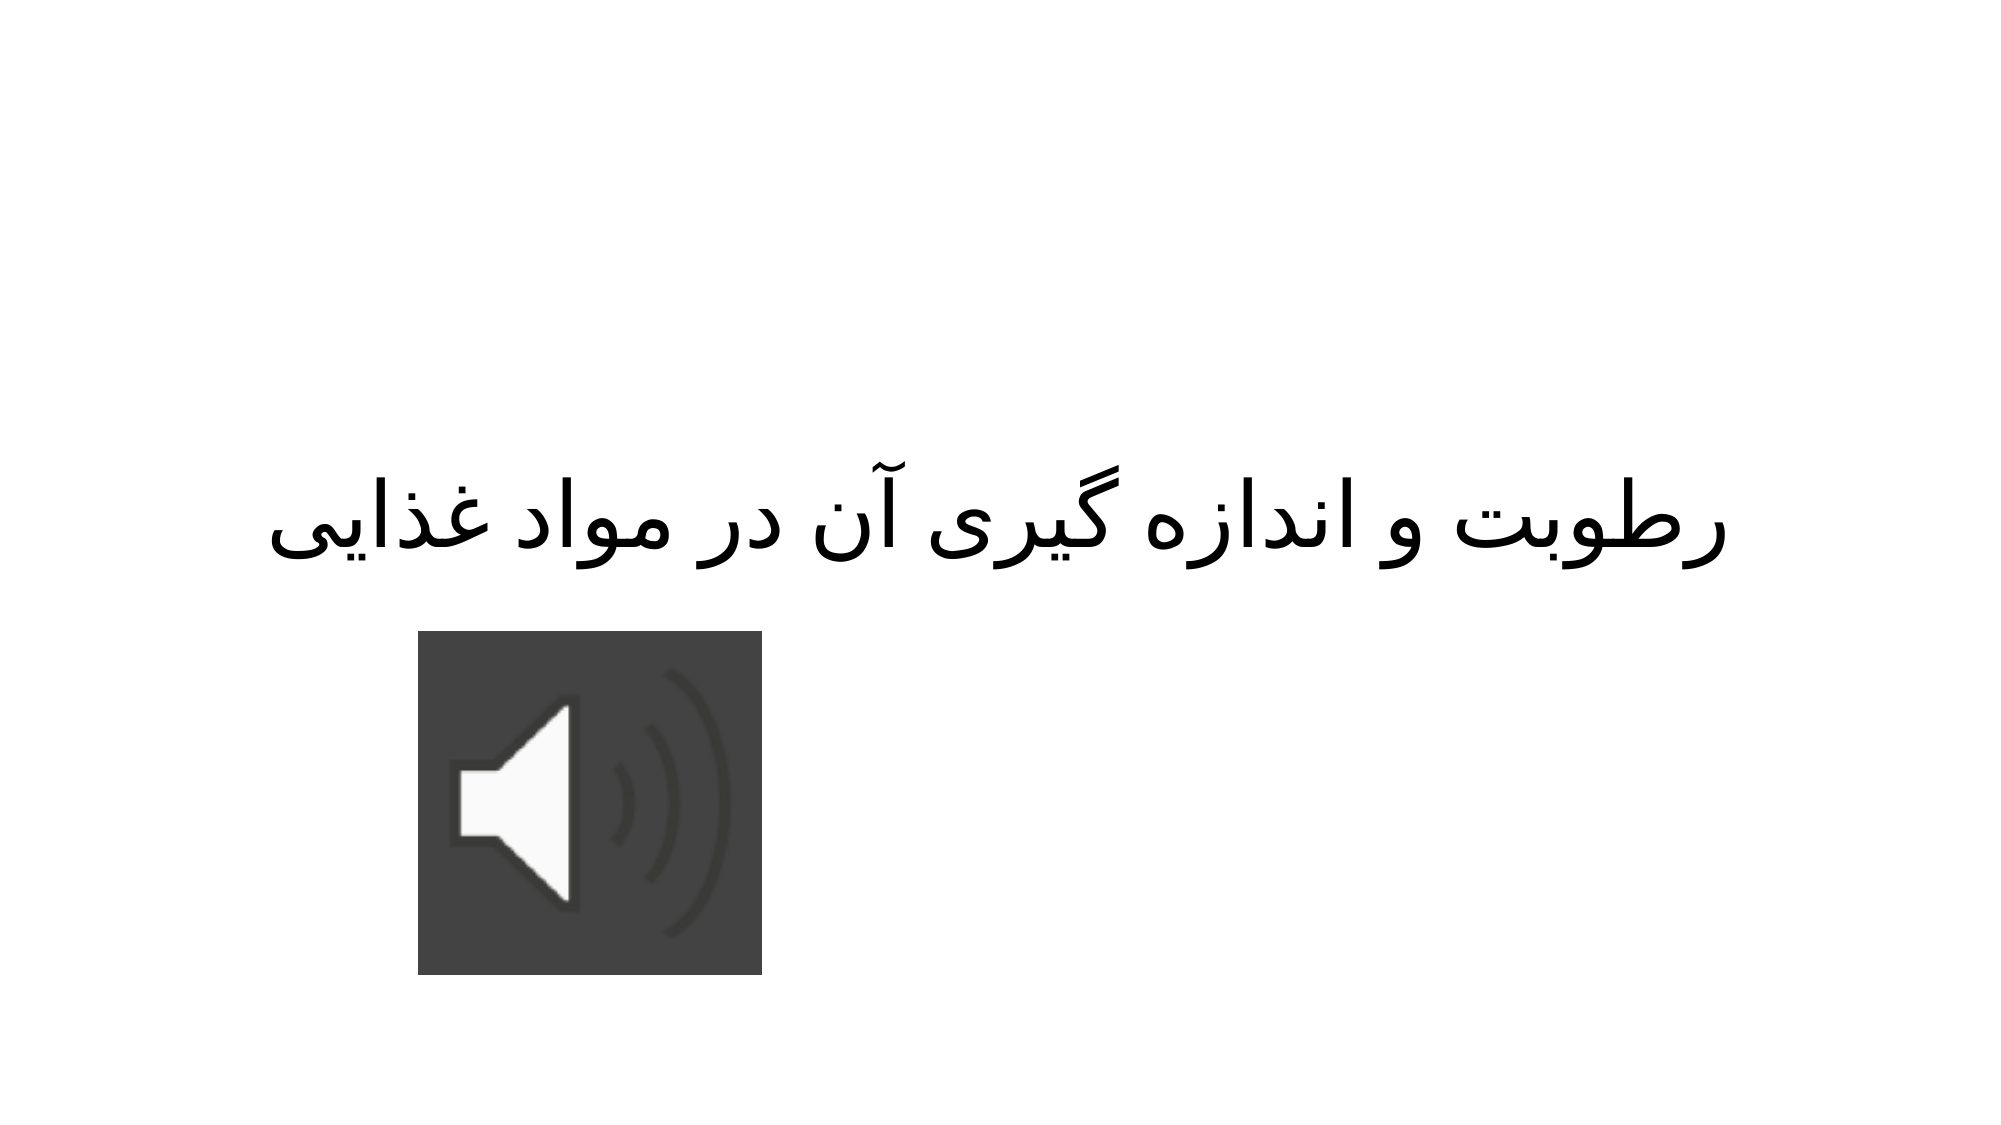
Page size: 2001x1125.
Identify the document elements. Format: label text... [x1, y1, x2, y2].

picture [417, 630, 763, 977]
title رطوبت و اندازه گیری آن در مواد غذایی [137, 59, 1863, 977]
